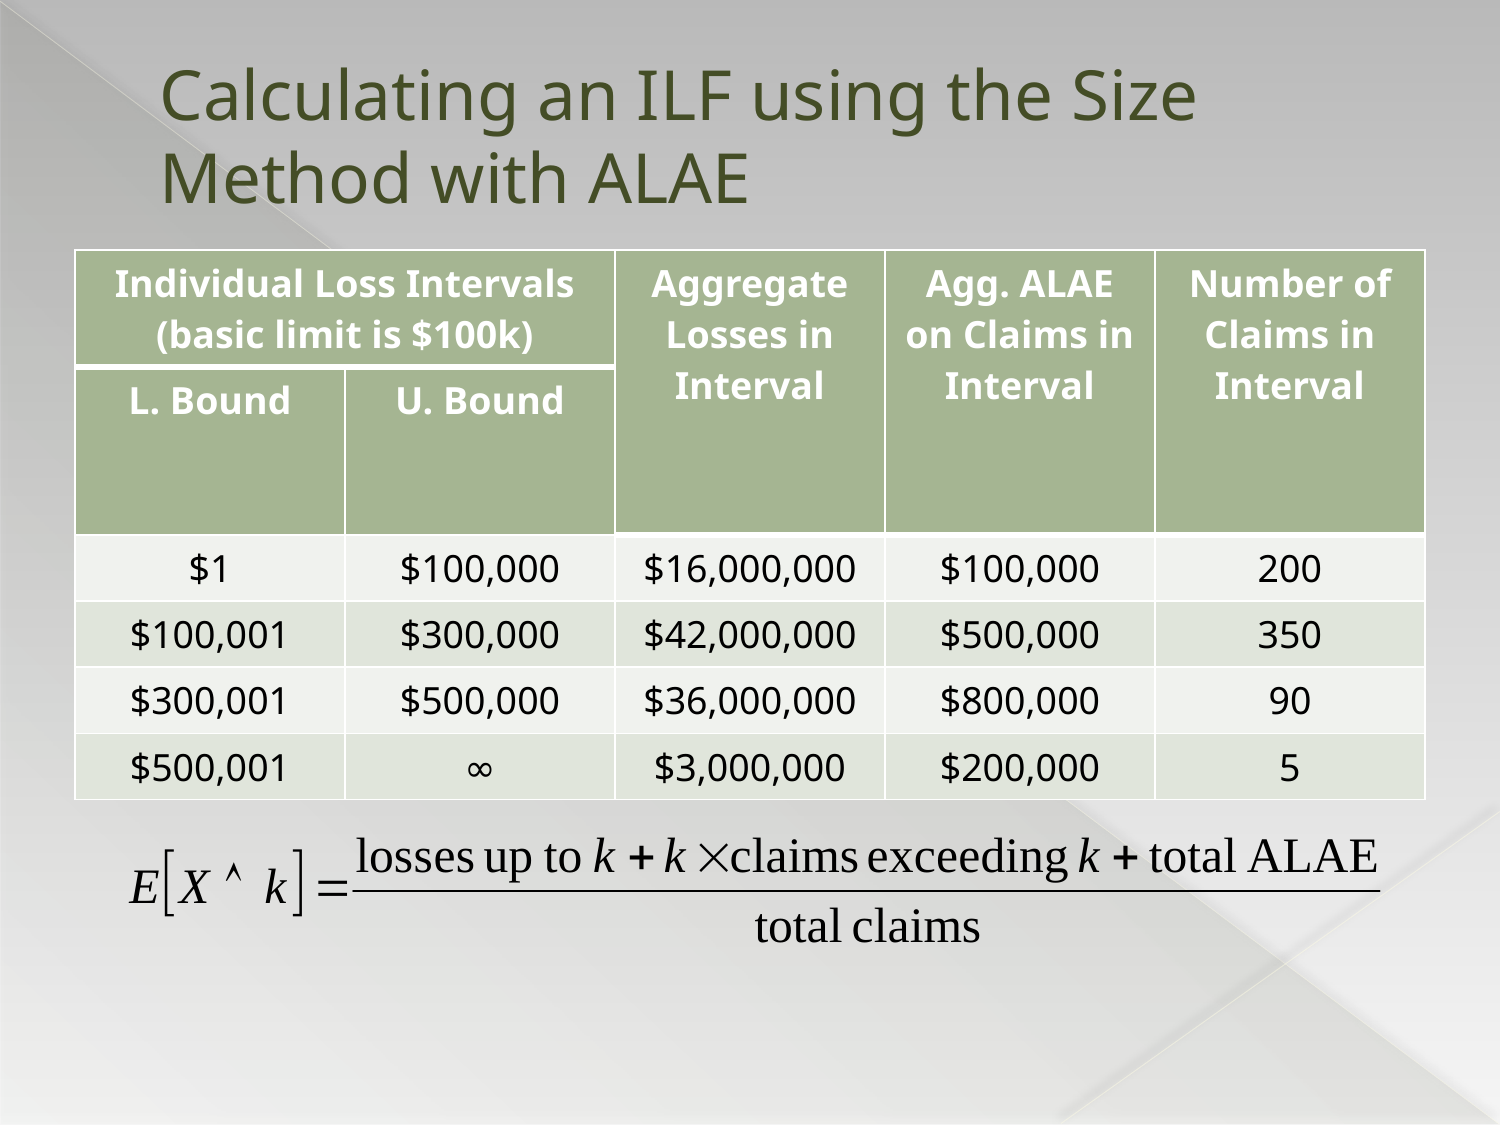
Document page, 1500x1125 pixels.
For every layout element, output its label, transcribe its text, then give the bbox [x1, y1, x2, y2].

table_cell $800,000 [886, 668, 1154, 733]
table_cell $300,000 [346, 602, 614, 666]
table_cell 90 [1156, 668, 1424, 733]
table_cell $300,001 [76, 668, 344, 733]
table_cell $1 [76, 536, 344, 600]
table_cell L. Bound [76, 370, 344, 534]
title Calculating an ILF using the Size Method with ALAE [75, 43, 1425, 225]
table_cell $500,000 [346, 668, 614, 733]
table_header Individual Loss Intervals (basic limit is $100k) [76, 251, 614, 364]
table_cell ∞ [346, 734, 614, 799]
table_cell $100,001 [76, 602, 344, 666]
table_cell $42,000,000 [616, 602, 884, 666]
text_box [119, 824, 1391, 954]
table_header Agg. ALAE on Claims in Interval [886, 251, 1154, 532]
table_cell $100,000 [886, 538, 1154, 600]
text_box [74, 800, 1425, 1100]
table_cell 350 [1156, 602, 1424, 666]
table_header Number of Claims in Interval [1156, 251, 1424, 532]
table_cell $3,000,000 [616, 734, 884, 799]
table_cell $200,000 [886, 734, 1154, 799]
table_cell 200 [1156, 538, 1424, 600]
table_cell $500,000 [886, 602, 1154, 666]
table_cell $500,001 [76, 734, 344, 799]
table_header Aggregate Losses in Interval [616, 251, 884, 532]
table_cell 5 [1156, 734, 1424, 799]
table_cell $100,000 [346, 536, 614, 600]
table_cell U. Bound [346, 370, 614, 534]
table_cell $16,000,000 [616, 538, 884, 600]
table_cell $36,000,000 [616, 668, 884, 733]
